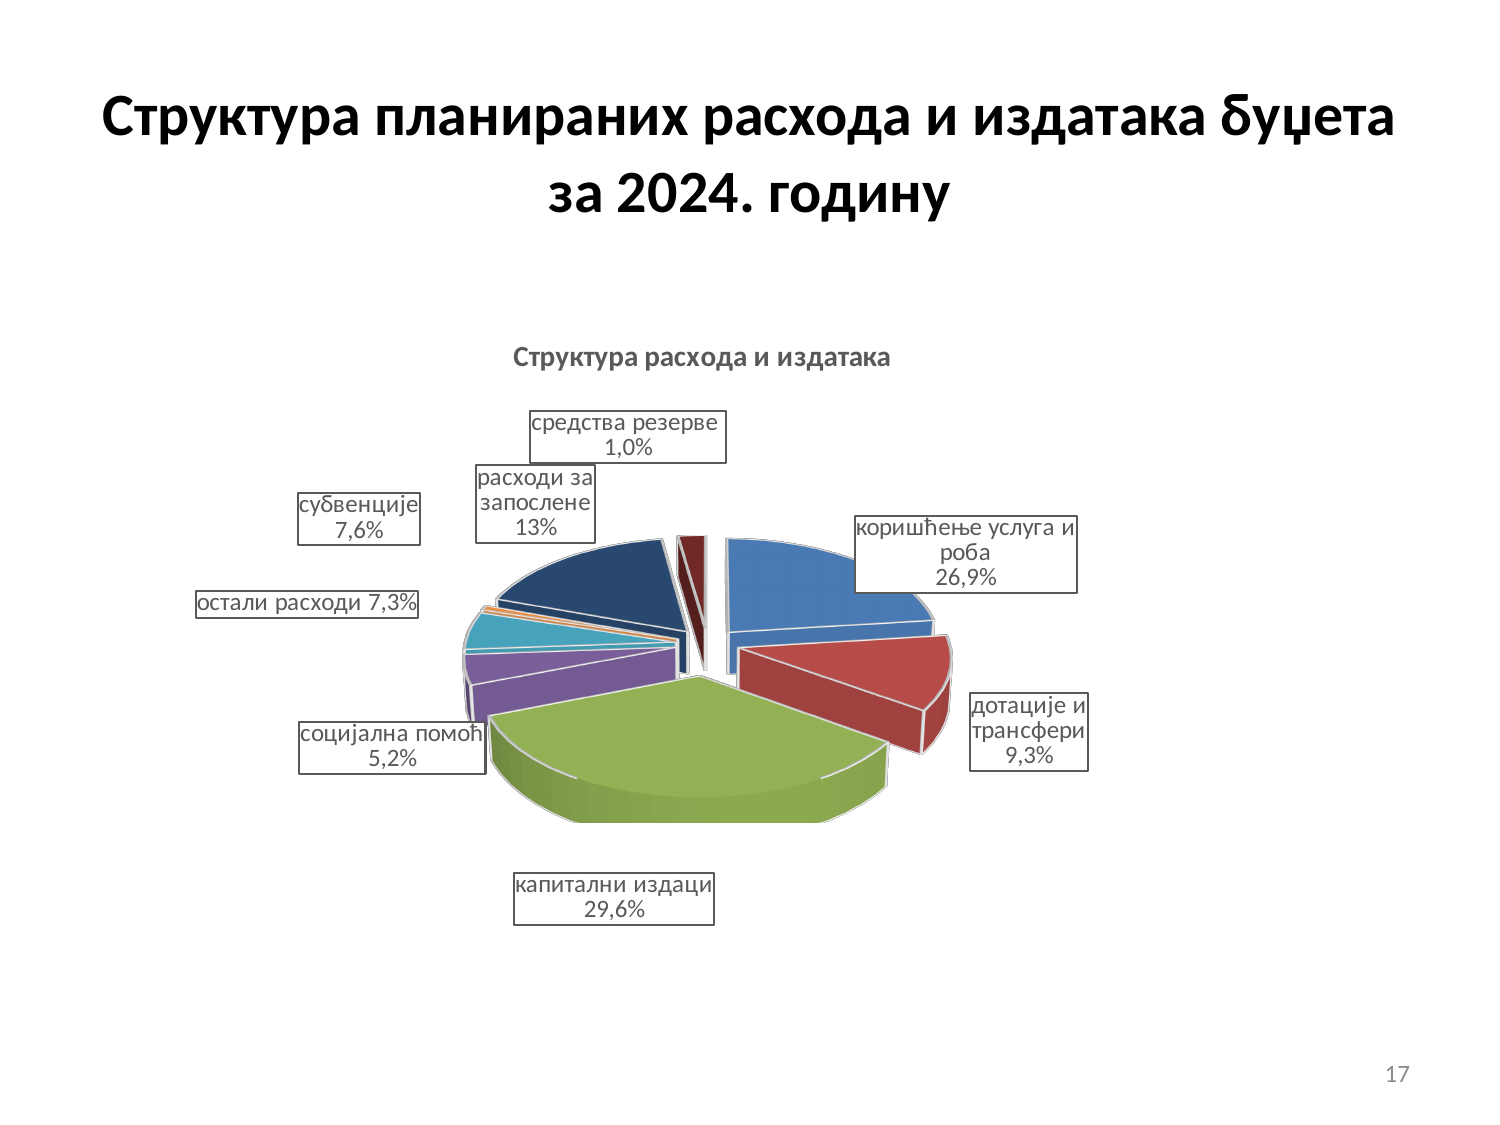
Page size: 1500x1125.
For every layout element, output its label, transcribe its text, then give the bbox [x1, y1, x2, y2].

title Структура планираних расхода и издатака буџета за 2024. годину [75, 45, 1425, 233]
chart [194, 314, 1210, 979]
slide_number 17 [1074, 1042, 1425, 1103]
